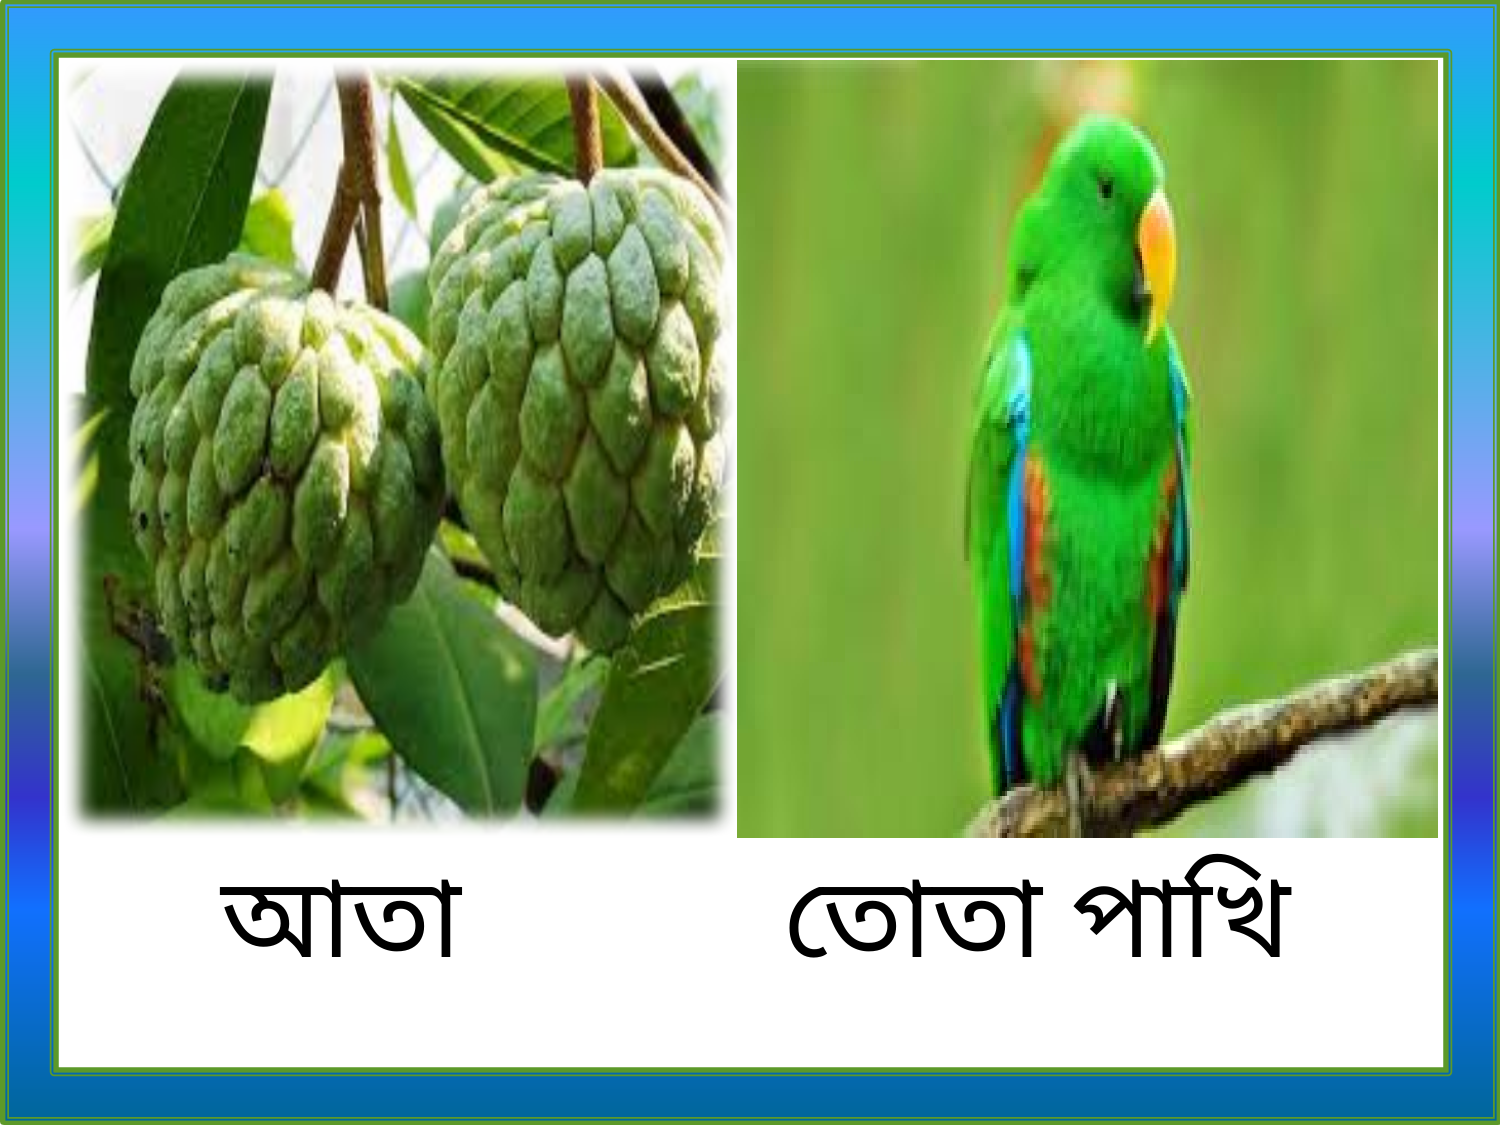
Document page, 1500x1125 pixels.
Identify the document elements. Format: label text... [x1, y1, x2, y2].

picture [0, 0, 1500, 1125]
text_box আতা [99, 847, 613, 988]
text_box তোতা পাখি [750, 847, 1325, 988]
